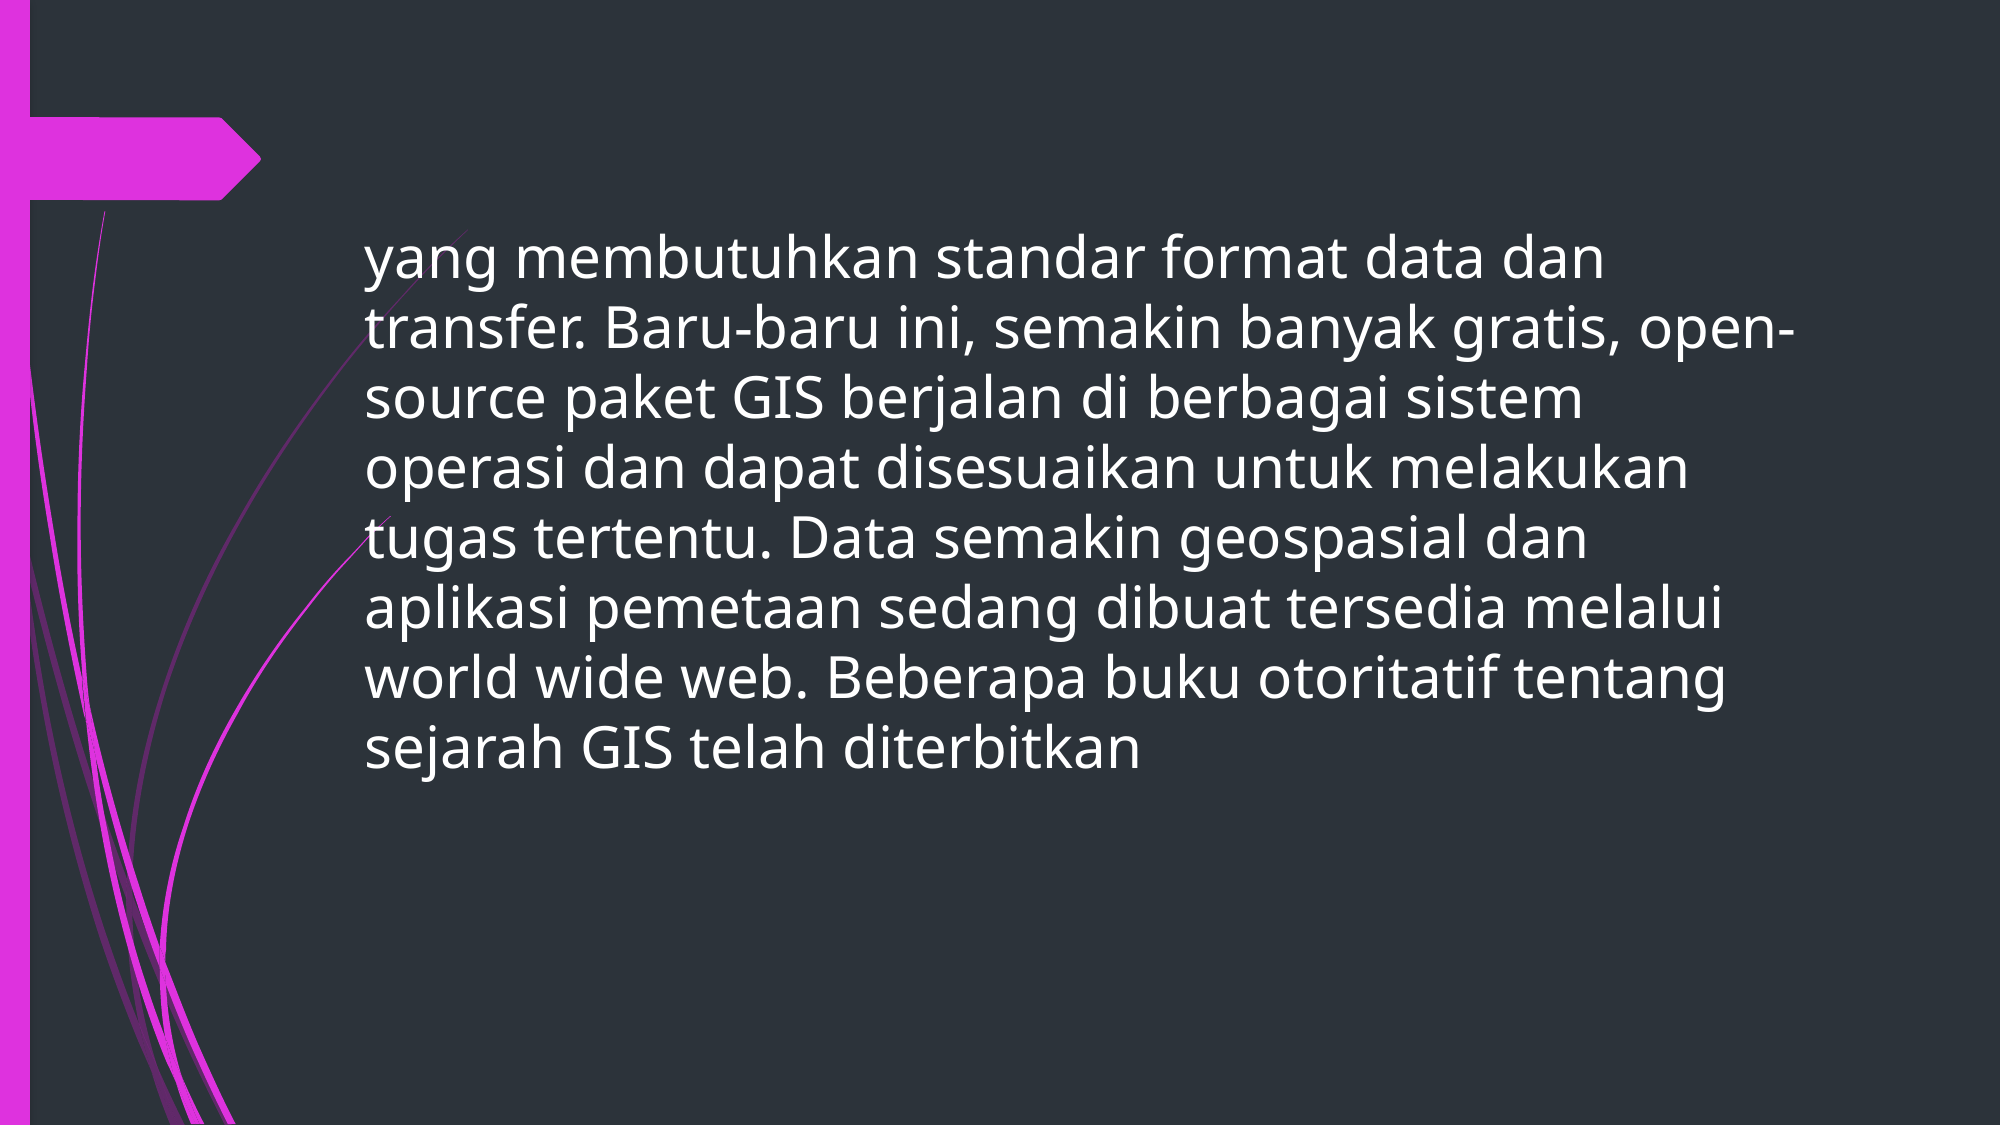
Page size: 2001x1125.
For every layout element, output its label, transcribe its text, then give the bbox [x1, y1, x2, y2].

list yang membutuhkan standar format data dan transfer. Baru-baru ini, semakin banyak gratis, open-source paket GIS berjalan di berbagai sistem operasi dan dapat disesuaikan untuk melakukan tugas tertentu. Data semakin geospasial dan aplikasi pemetaan sedang dibuat tersedia melalui world wide web. Beberapa buku otoritatif tentang sejarah GIS telah diterbitkan [349, 212, 1813, 833]
